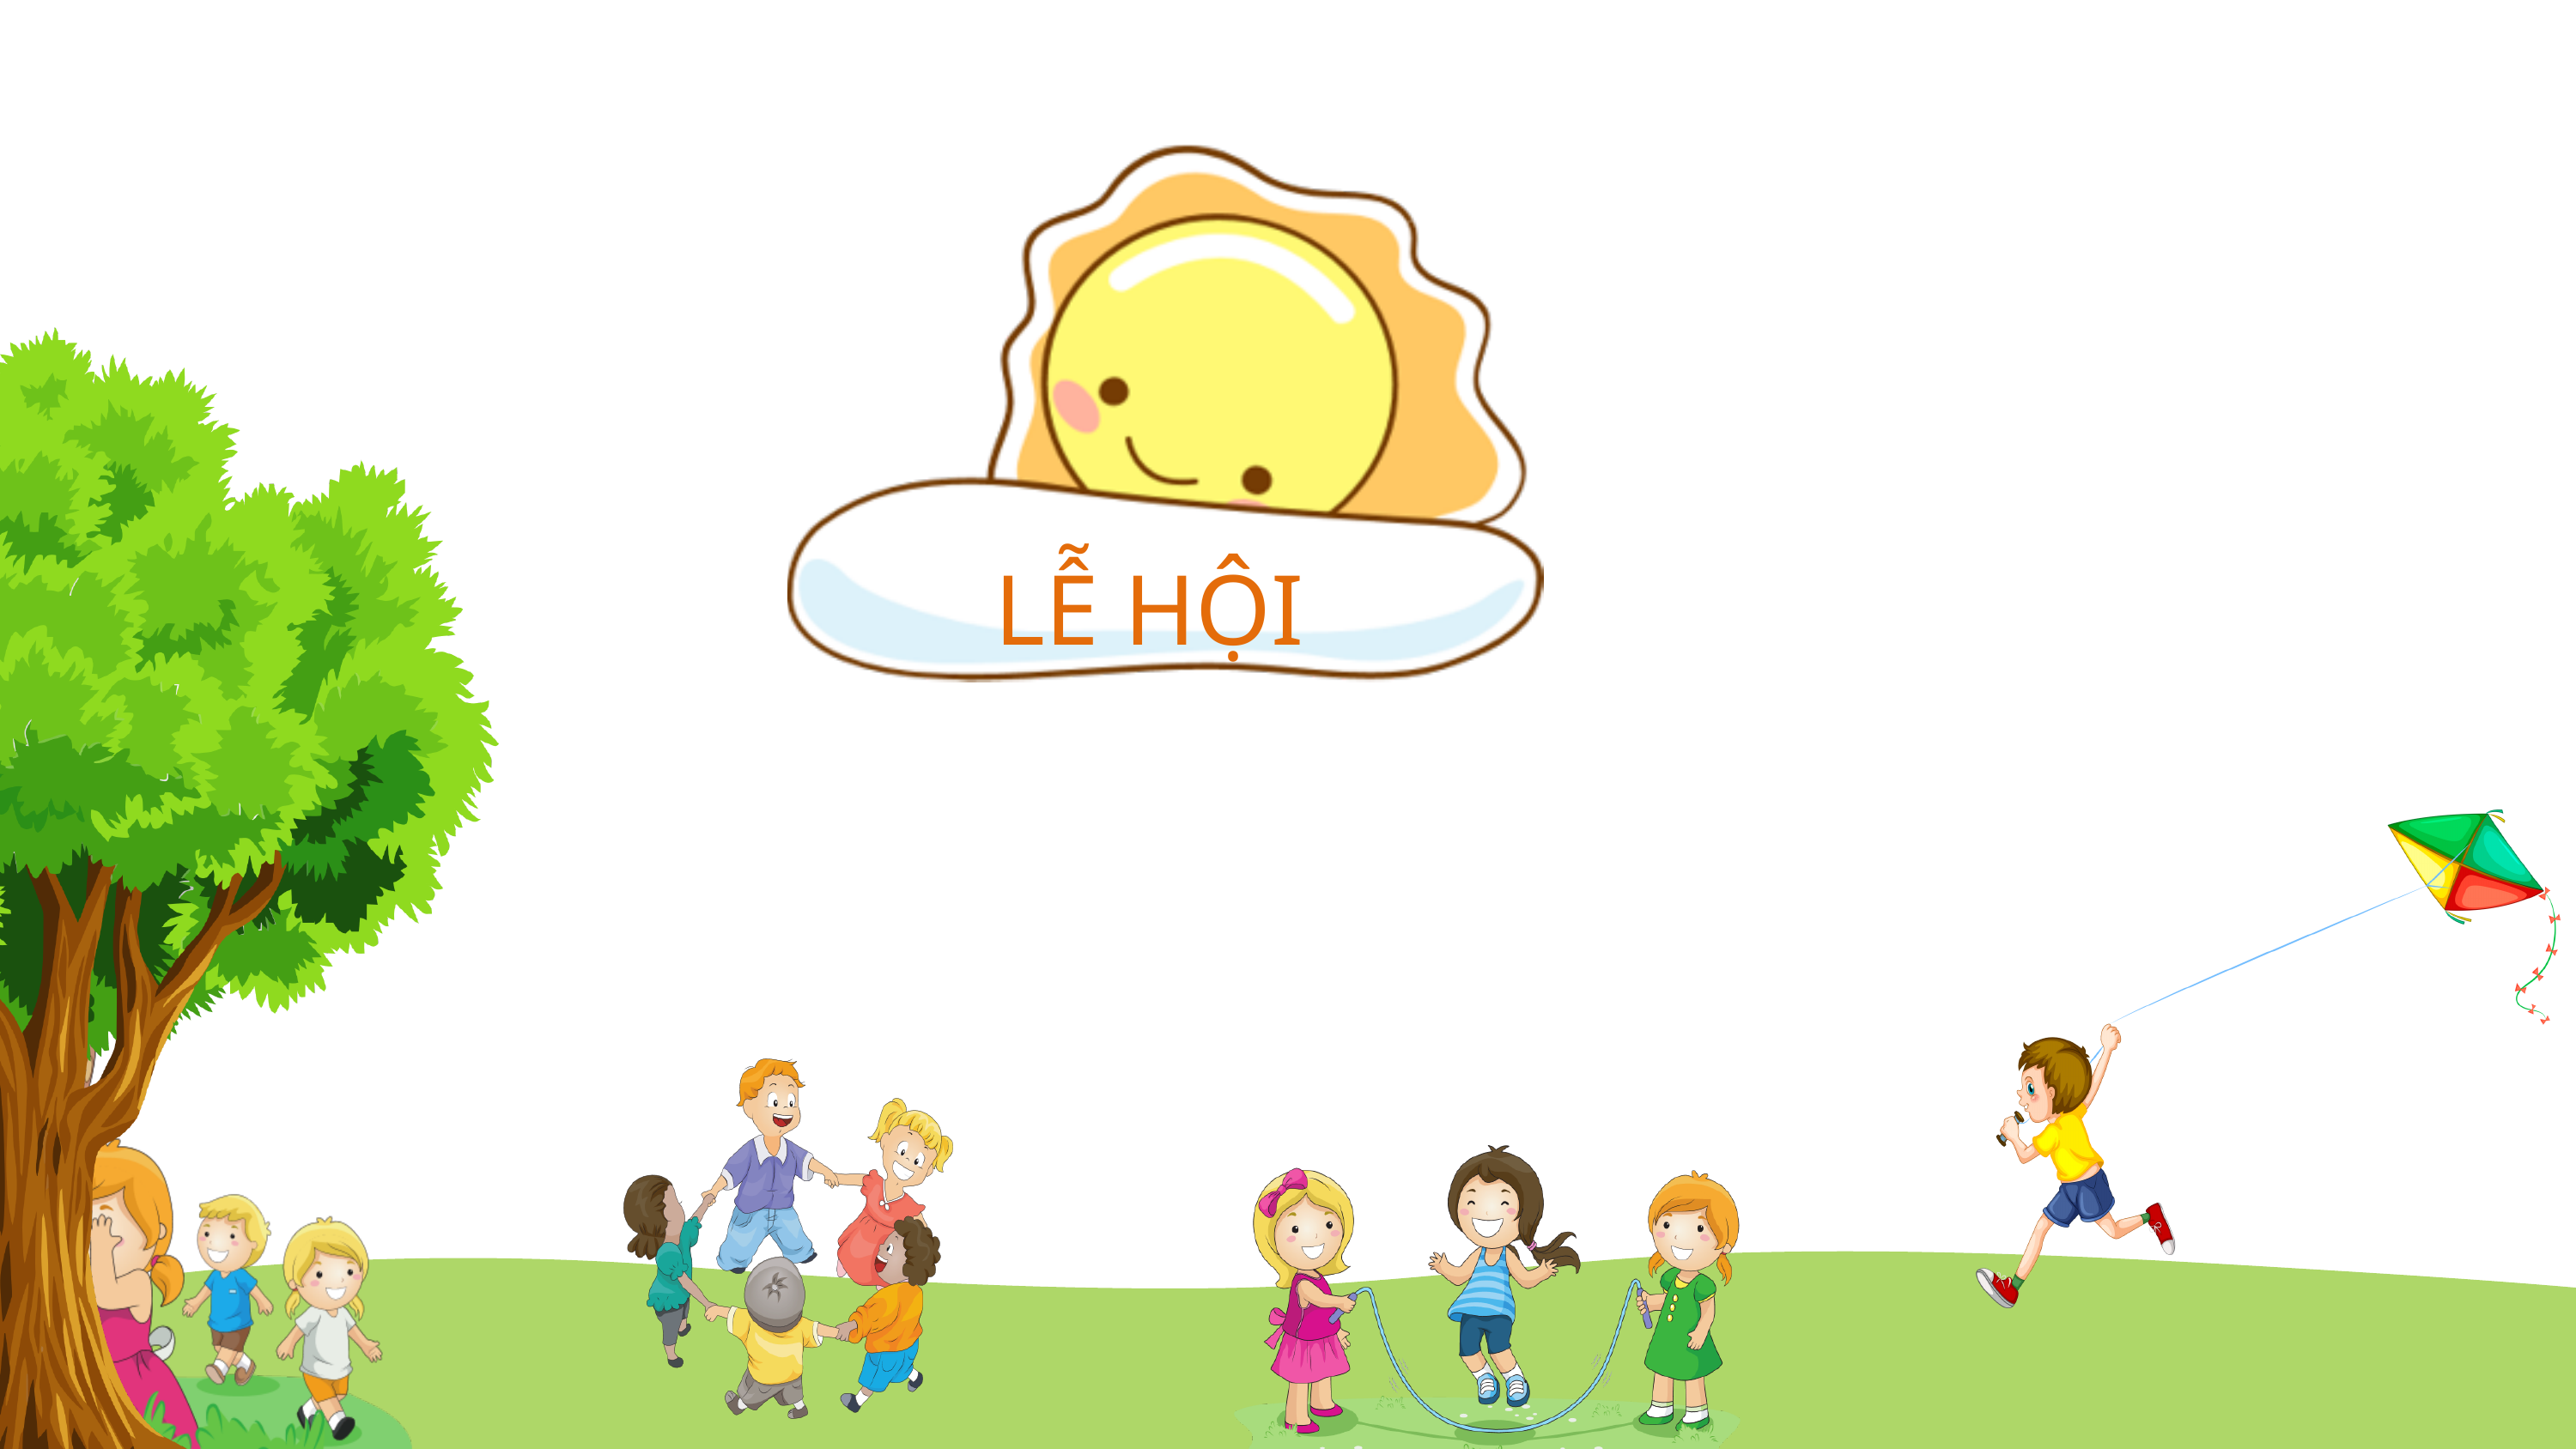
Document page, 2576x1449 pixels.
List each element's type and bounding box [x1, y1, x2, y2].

picture [0, 327, 499, 1449]
text_box [501, 809, 2561, 1449]
text_box [2567, 1251, 2576, 1449]
text_box [787, 144, 1595, 682]
